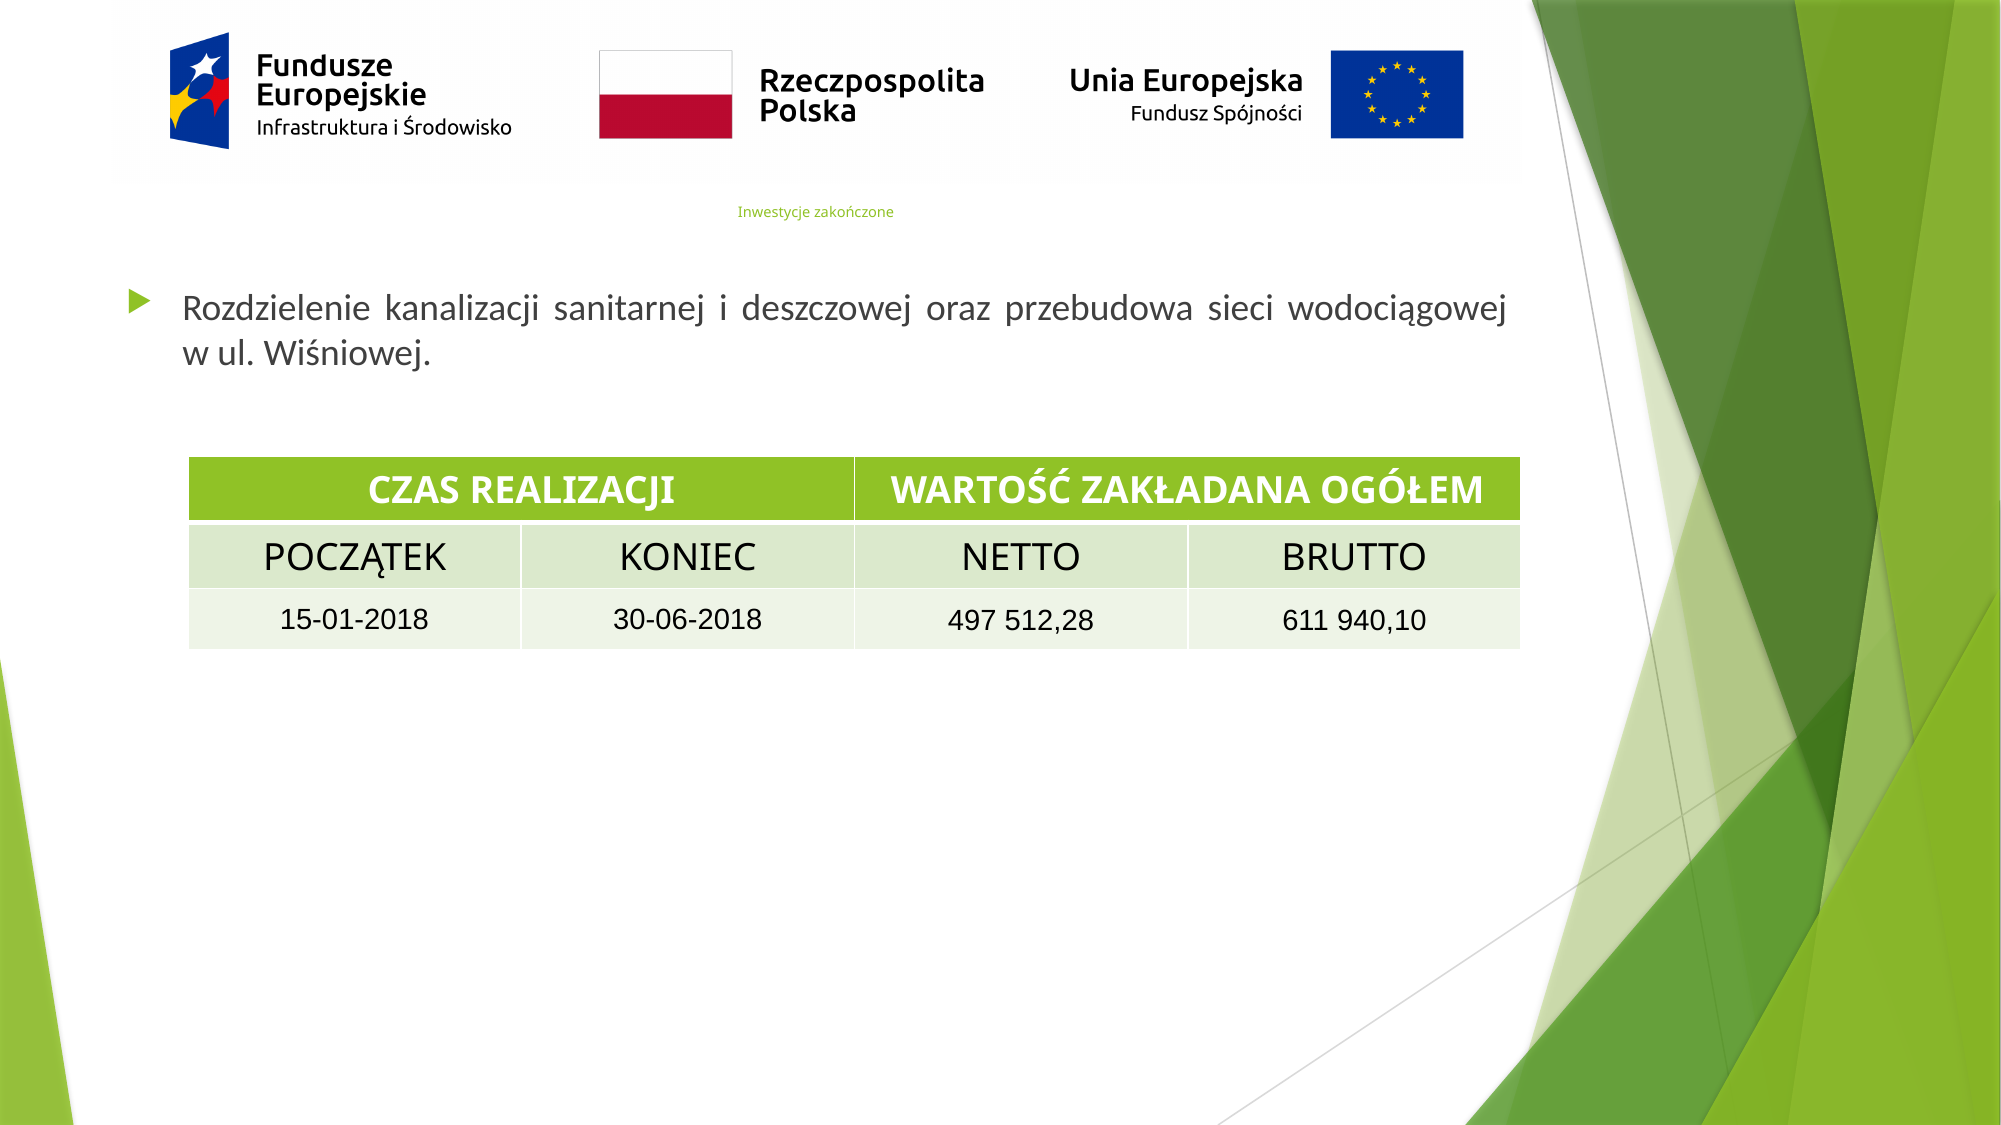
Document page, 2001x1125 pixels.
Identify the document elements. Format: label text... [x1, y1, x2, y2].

table_cell 15-01-2018 [189, 589, 520, 649]
picture [110, 0, 1522, 184]
table_cell POCZĄTEK [189, 525, 520, 588]
table_cell NETTO [855, 525, 1187, 588]
table_cell 611 940,10 [1189, 589, 1520, 649]
table_header WARTOŚĆ ZAKŁADANA OGÓŁEM [855, 457, 1520, 520]
table_header CZAS REALIZACJI [189, 457, 854, 520]
table_cell 30-06-2018 [522, 589, 854, 649]
table_cell BRUTTO [1189, 525, 1520, 588]
title Inwestycje zakończone [111, 195, 1522, 275]
table_cell KONIEC [522, 525, 854, 588]
list Rozdzielenie kanalizacji sanitarnej i deszczowej oraz przebudowa sieci wodociągowej w ul. Wiśniowej. [111, 275, 1538, 402]
table_cell 497 512,28 [855, 589, 1187, 649]
